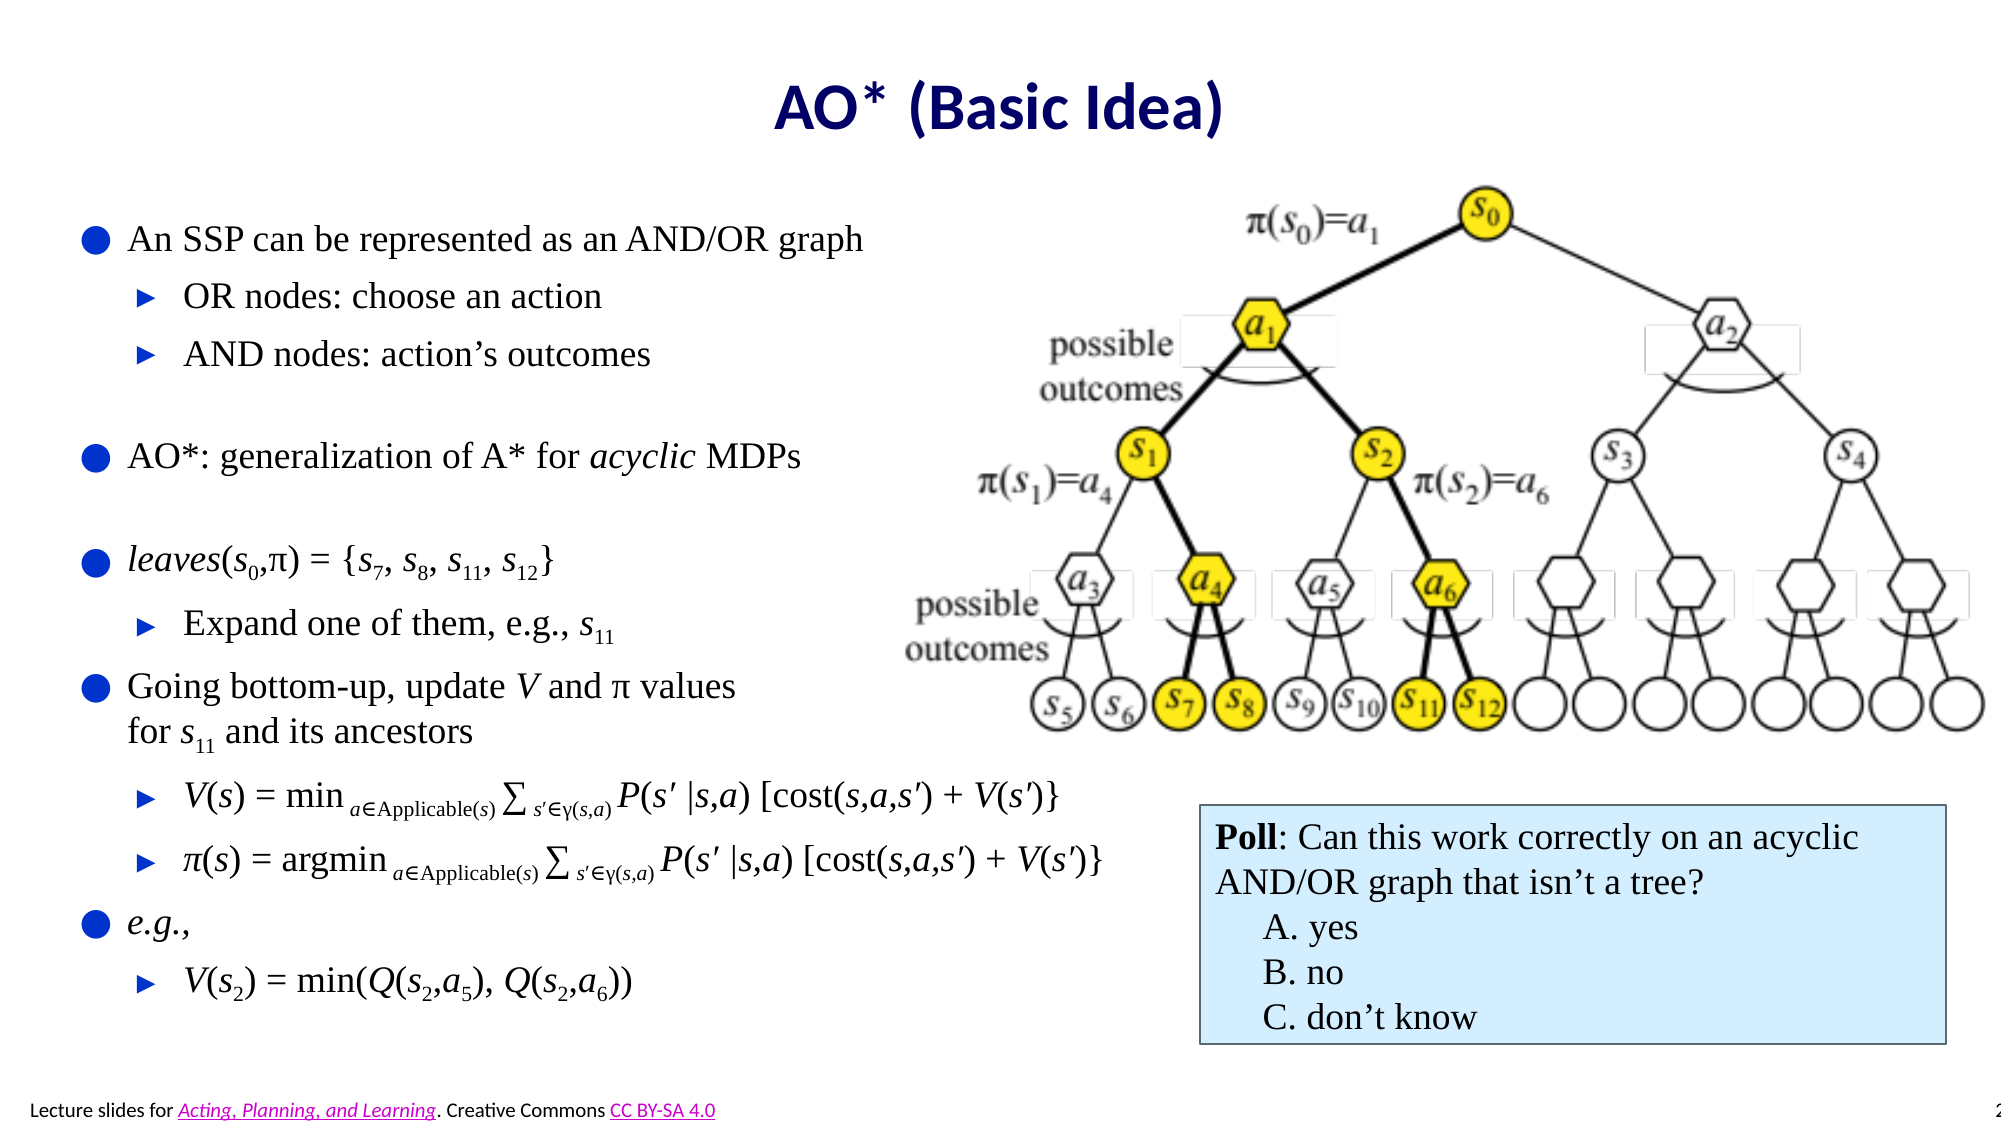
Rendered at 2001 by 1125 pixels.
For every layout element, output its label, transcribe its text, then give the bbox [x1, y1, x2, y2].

picture [904, 179, 1986, 735]
list An SSP can be represented as an AND/OR graph OR nodes: choose an action AND nodes: action’s outcomes AO*: generalization of A* for acyclic MDPs leaves(s0,π) = {s7, s8, s11, s12} Expand one of them, e.g., s11 Going bottom-up, update V and π values for s11 and its ancestors V(s) = min a∈Applicable(s) ∑ s′∈γ(s,a) P(s′ |s,a) [cost(s,a,s′) + V(s′)} π(s) = argmin a∈Applicable(s) ∑ s′∈γ(s,a) P(s′ |s,a) [cost(s,a,s′) + V(s′)} e.g., V(s2) = min(Q(s2,a5), Q(s2,a6)) [64, 205, 1162, 1070]
text_box Poll: Can this work correctly on an acyclic AND/OR graph that isn’t a tree? A. yes B. no C. don’t know [1198, 803, 1948, 1046]
title AO* (Basic Idea) [32, 16, 1968, 151]
